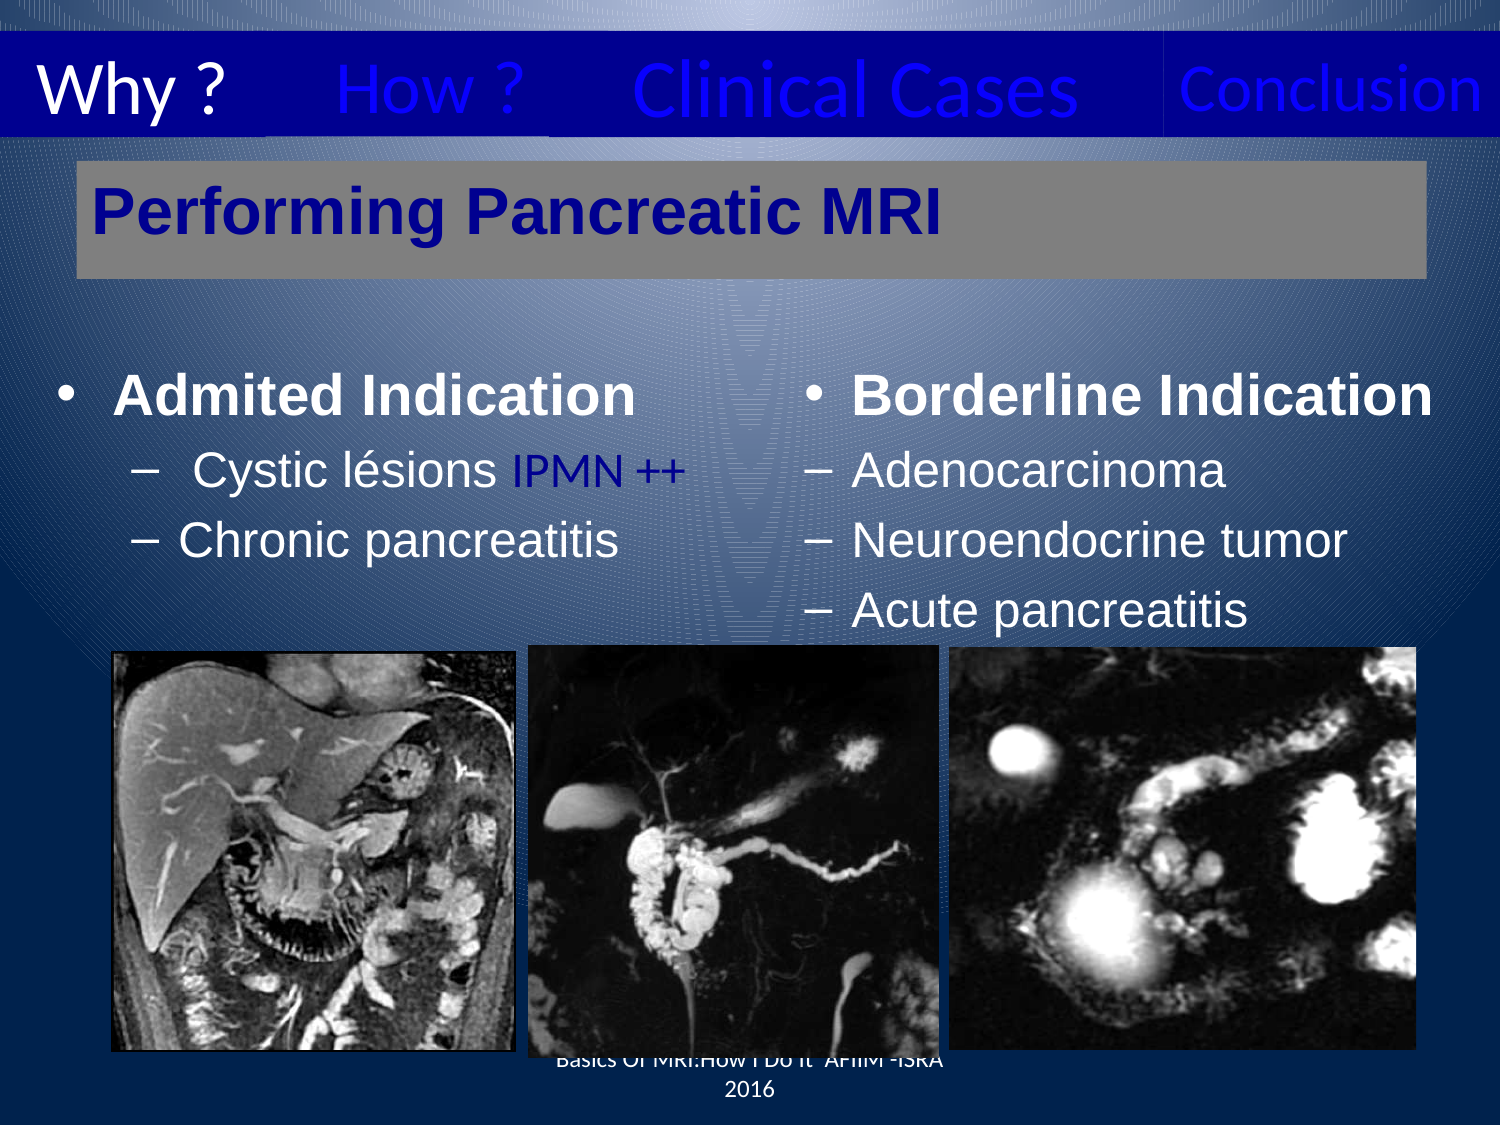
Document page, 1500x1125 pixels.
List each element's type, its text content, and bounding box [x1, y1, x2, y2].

text_box Admited Indication Cystic lésions IPMN ++ Chronic pancreatitis [41, 349, 714, 657]
text_box Clinical Cases [549, 30, 1163, 138]
text_box Conclusion [1163, 30, 1500, 138]
text_box How ? [253, 30, 549, 137]
list Performing Pancreatic MRI [76, 160, 1427, 279]
footer Basics Of MRI:How I Do It AFIIM -ISRA 2016 [512, 1066, 988, 1103]
title Why ? [0, 30, 266, 138]
text_box Borderline Indication Adenocarcinoma Neuroendocrine tumor Acute pancreatitis [714, 349, 1497, 705]
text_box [111, 644, 1417, 1058]
